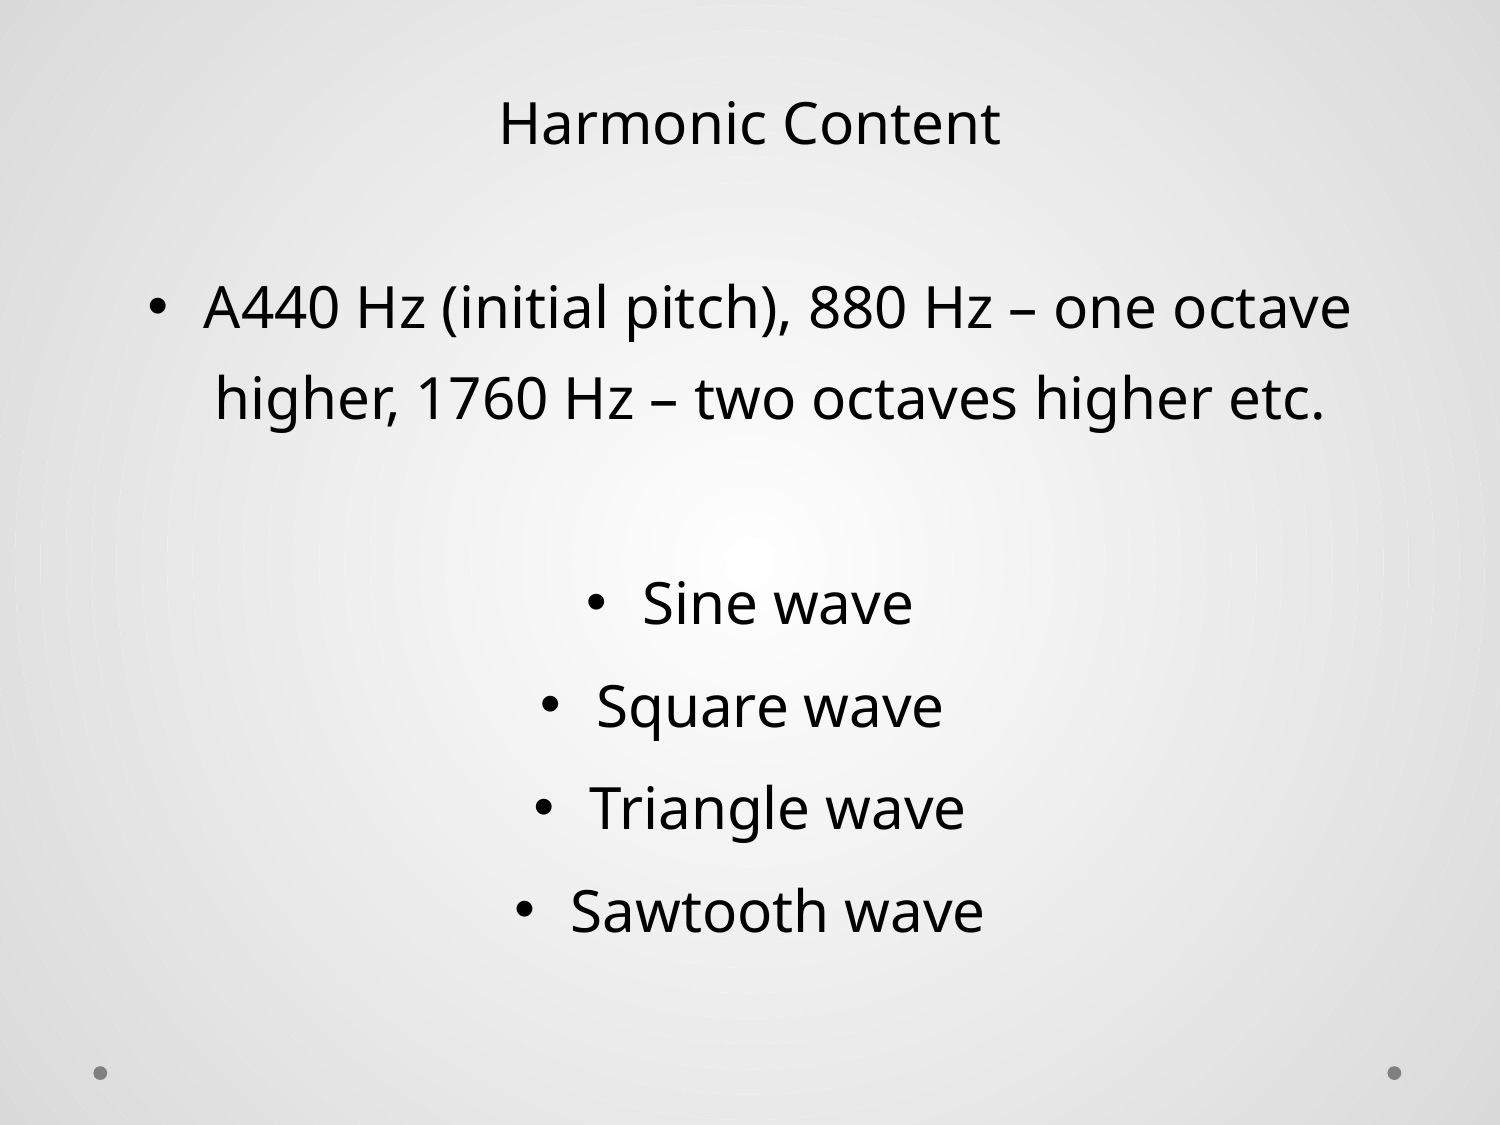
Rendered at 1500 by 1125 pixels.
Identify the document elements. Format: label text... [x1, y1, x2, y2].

list Harmonic Content A440 Hz (initial pitch), 880 Hz – one octave higher, 1760 Hz – two octaves higher etc. Sine wave Square wave Triangle wave Sawtooth wave [75, 79, 1425, 1088]
